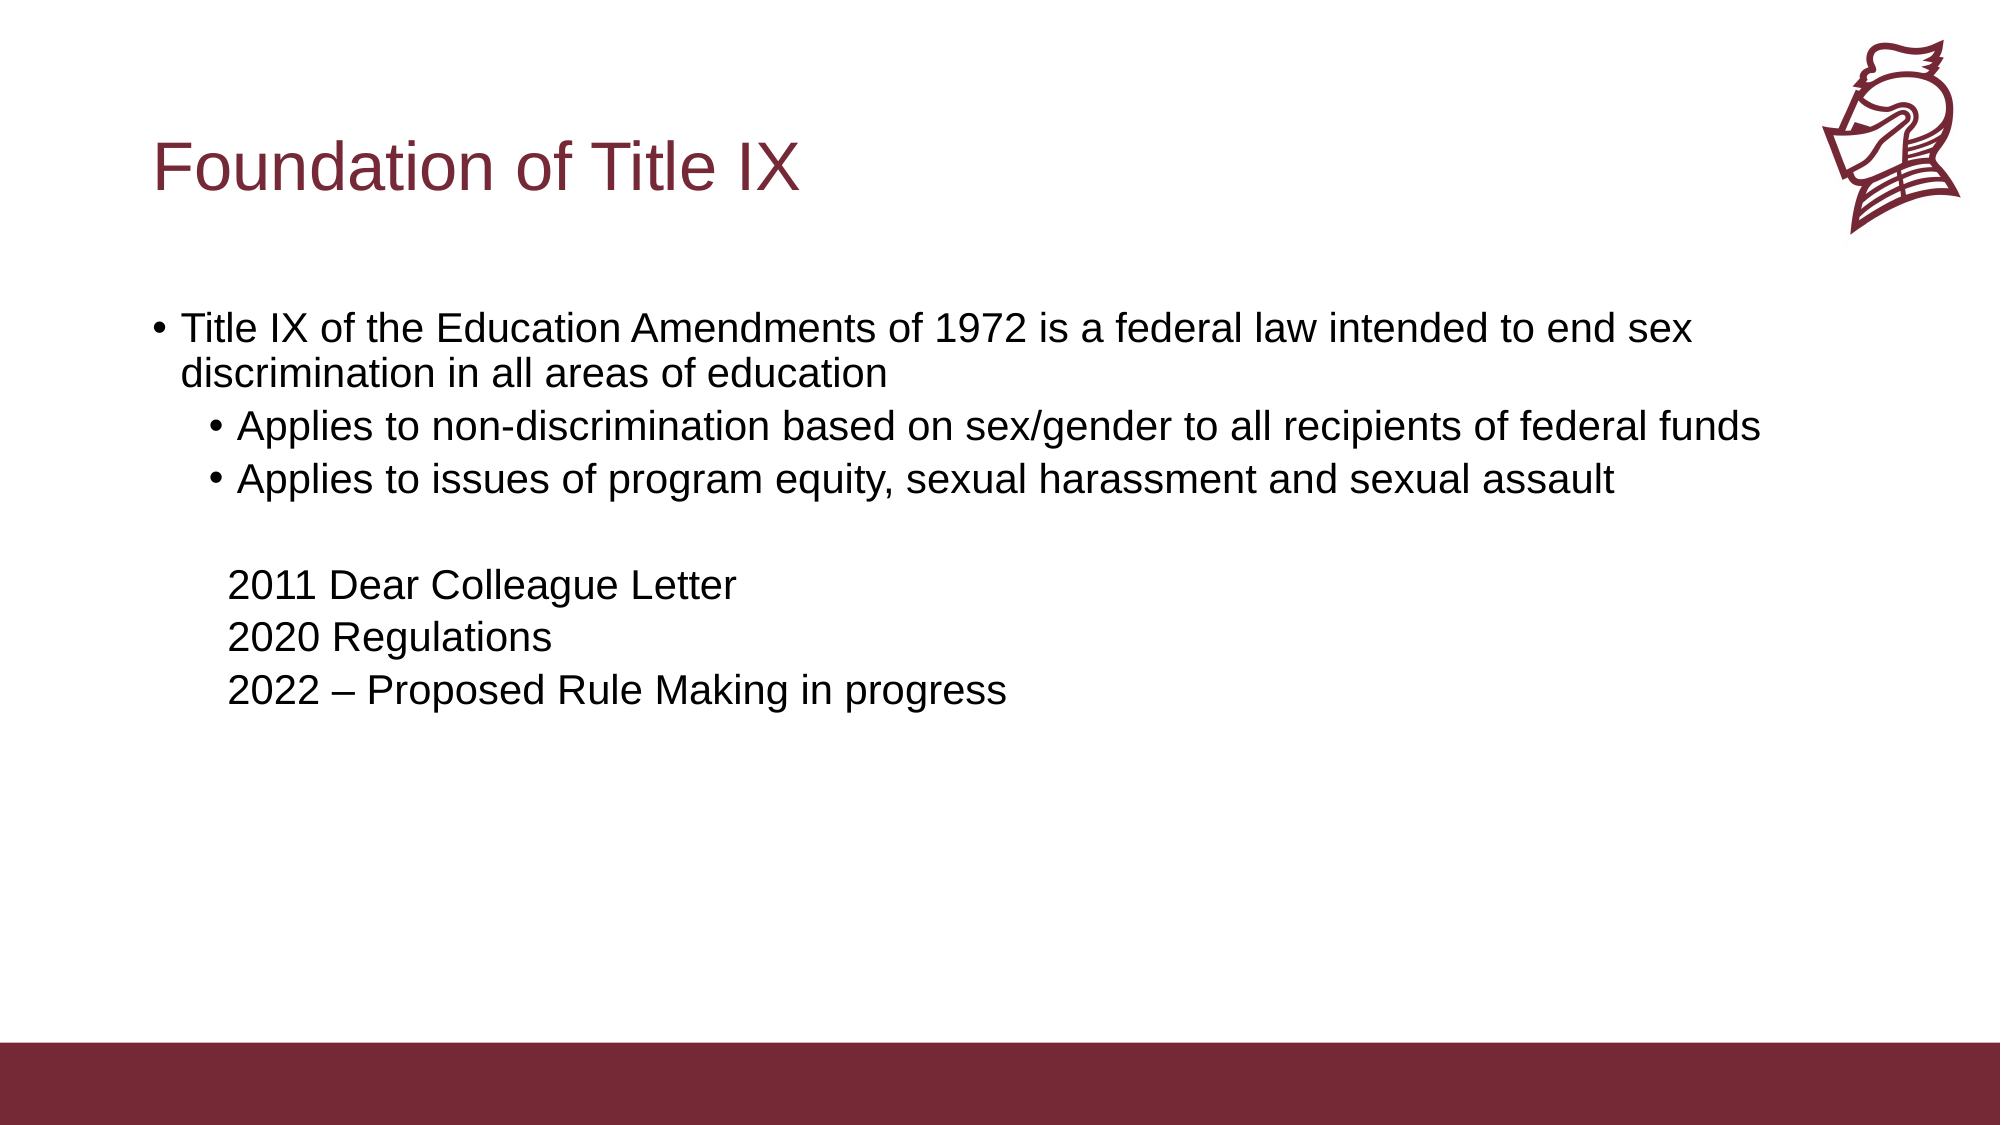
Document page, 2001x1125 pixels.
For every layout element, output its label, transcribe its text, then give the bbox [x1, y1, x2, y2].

list Title IX of the Education Amendments of 1972 is a federal law intended to end sex discrimination in all areas of education Applies to non-discrimination based on sex/gender to all recipients of federal funds Applies to issues of program equity, sexual harassment and sexual assault 2011 Dear Colleague Letter 2020 Regulations 2022 – Proposed Rule Making in progress [137, 299, 1863, 1014]
picture [1813, 30, 1972, 248]
title Foundation of Title IX [137, 59, 1863, 278]
